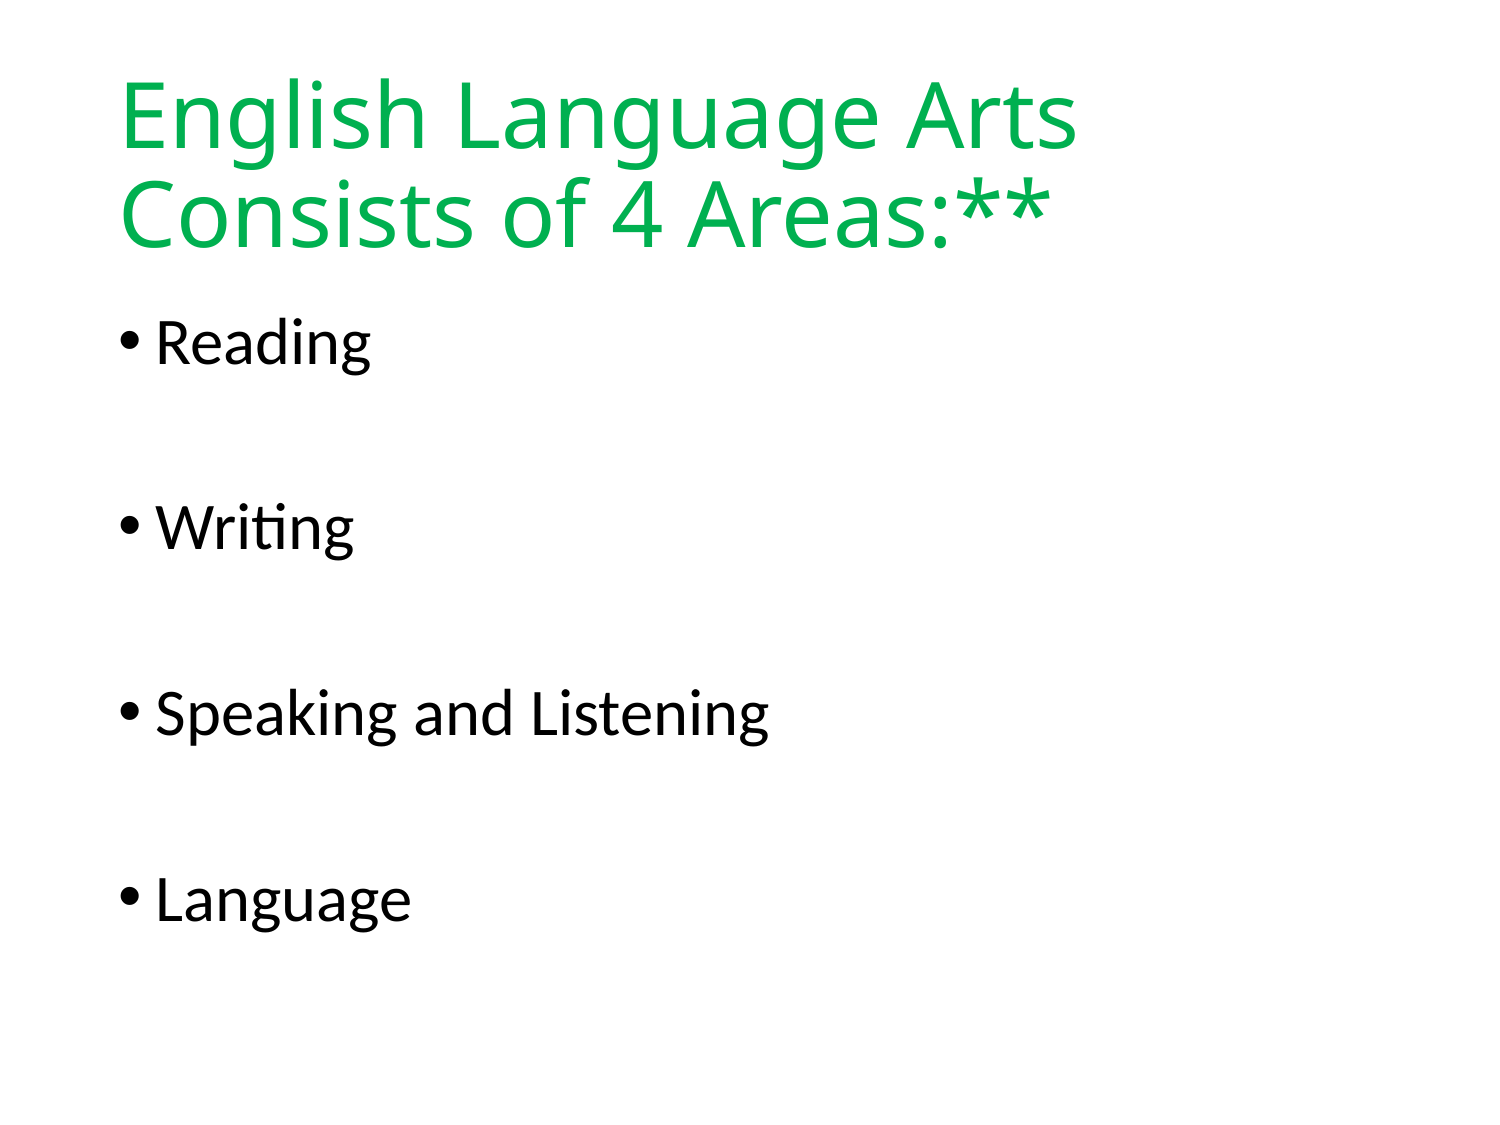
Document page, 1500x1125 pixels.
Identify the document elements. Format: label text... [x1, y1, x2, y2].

title English Language Arts Consists of 4 Areas:** [103, 59, 1397, 278]
list Reading Writing Speaking and Listening Language [103, 299, 1397, 1014]
